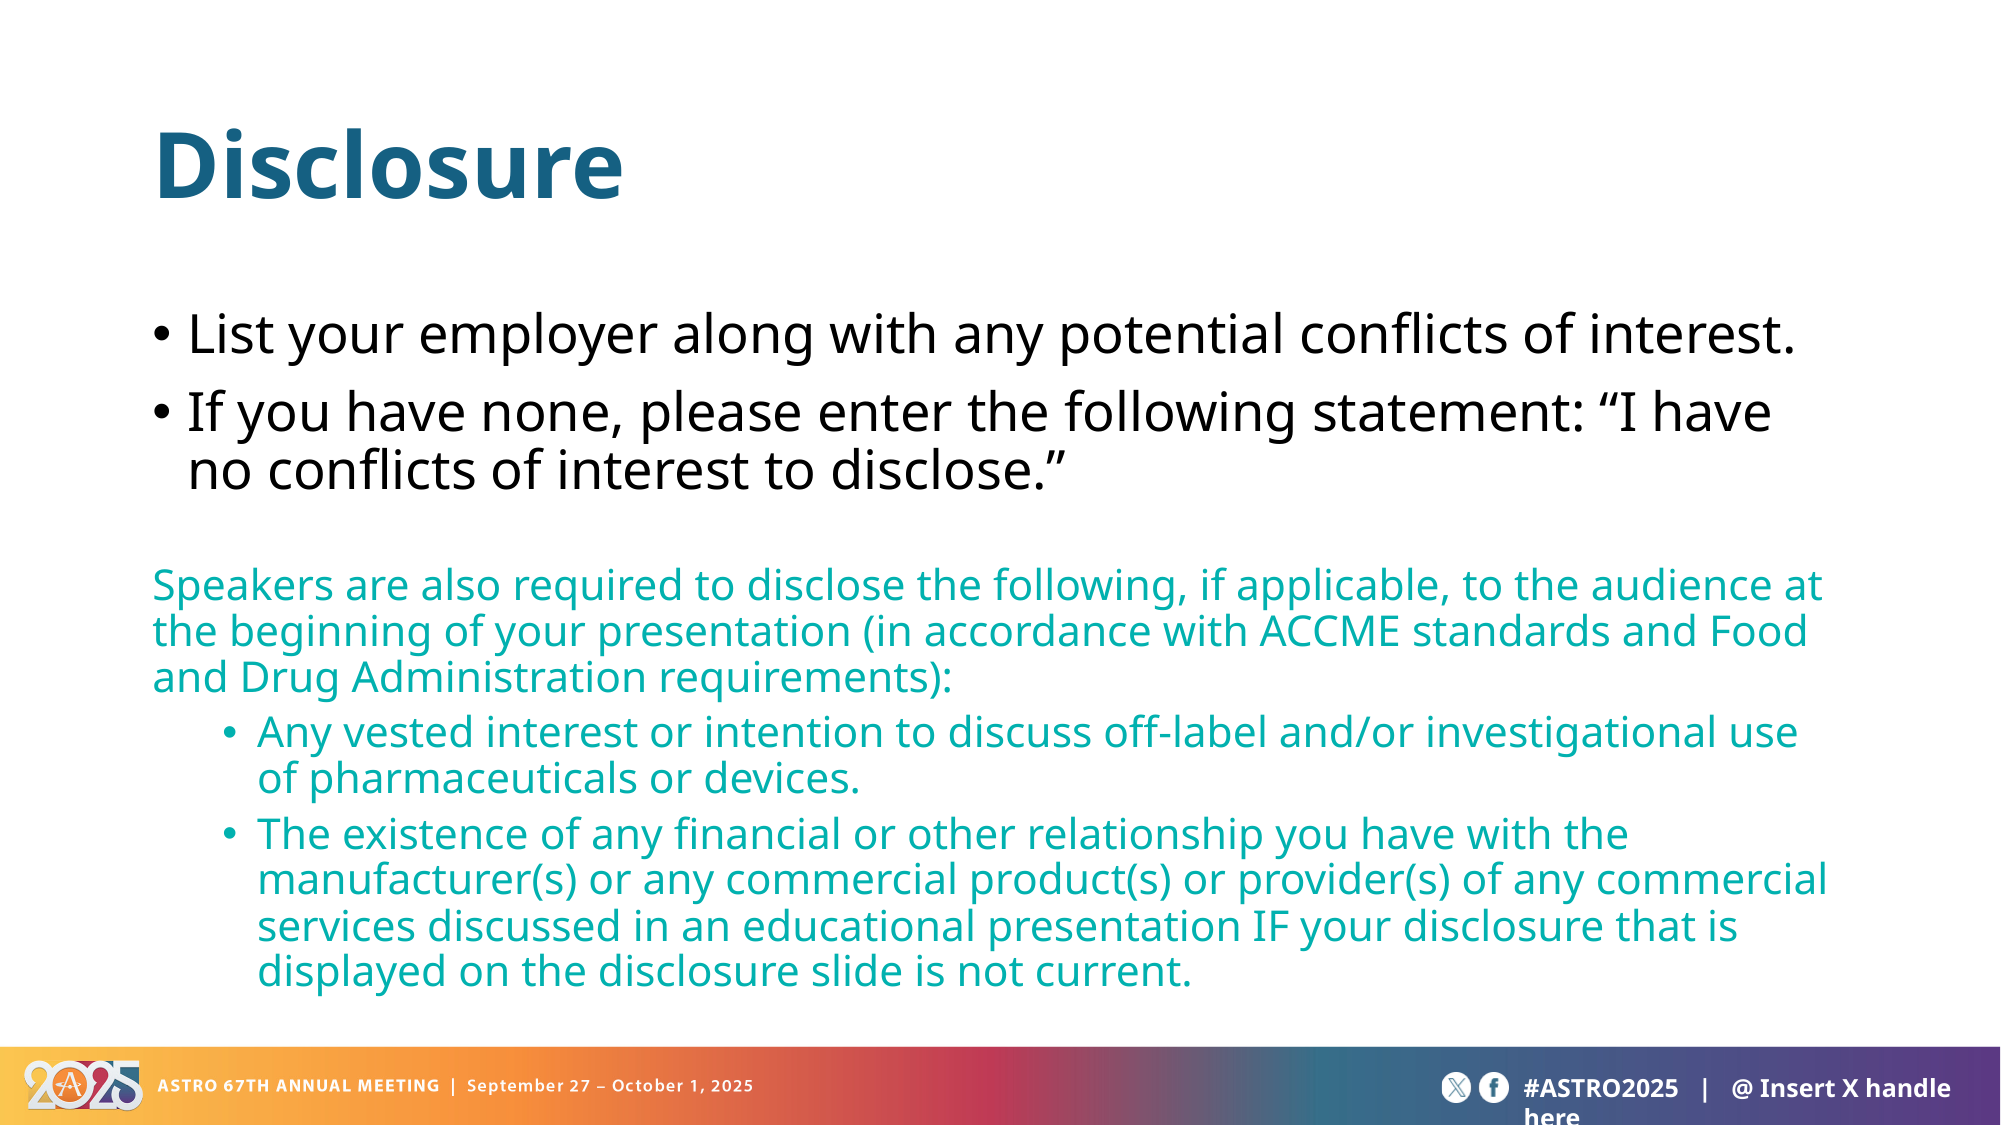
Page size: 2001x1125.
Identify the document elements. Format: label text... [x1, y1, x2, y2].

title Disclosure [137, 59, 1863, 278]
picture [1529, 1116, 1534, 1125]
picture [0, 0, 2001, 1125]
list List your employer along with any potential conflicts of interest. If you have none, please enter the following statement: “I have no conflicts of interest to disclose.” Speakers are also required to disclose the following, if applicable, to the audience at the beginning of your presentation (in accordance with ACCME standards and Food and Drug Administration requirements): Any vested interest or intention to discuss off-label and/or investigational use of pharmaceuticals or devices. The existence of any financial or other relationship you have with the manufacturer(s) or any commercial product(s) or provider(s) of any commercial services discussed in an educational presentation IF your disclosure that is displayed on the disclosure slide is not current. [137, 299, 1863, 1014]
